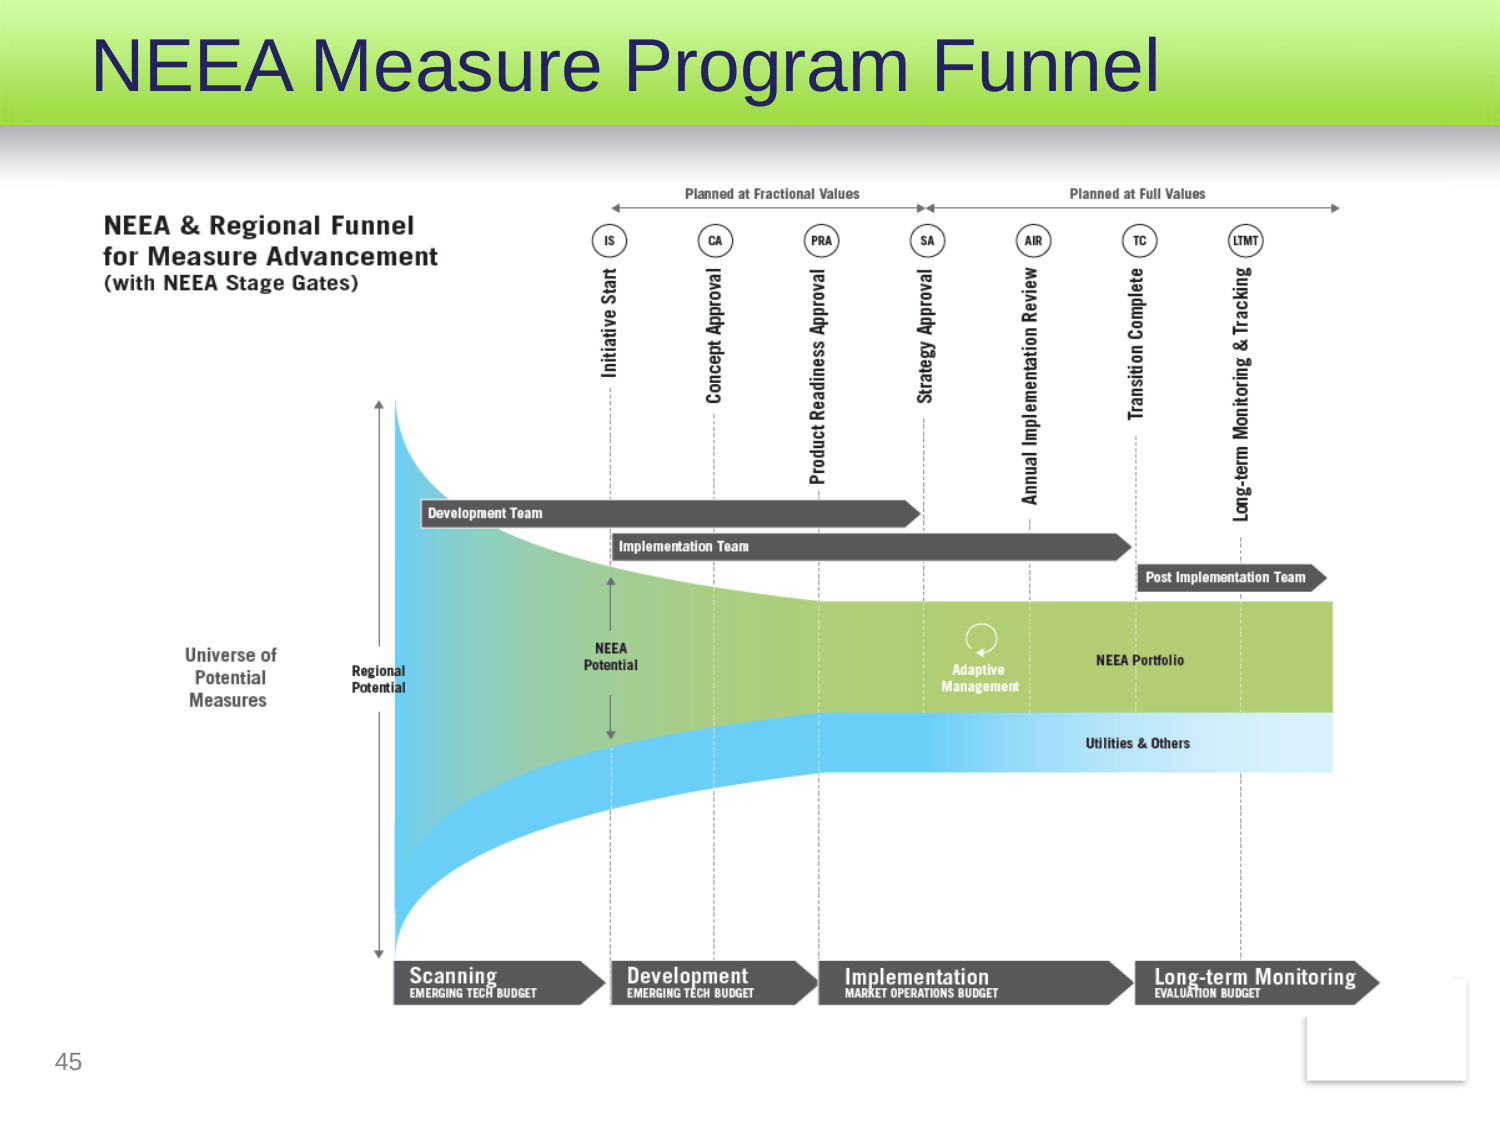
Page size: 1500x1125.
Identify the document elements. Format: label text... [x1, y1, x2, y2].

text_box [1306, 978, 1467, 1081]
title NEEA Measure Program Funnel [75, 0, 1449, 123]
picture [0, 0, 1500, 1017]
